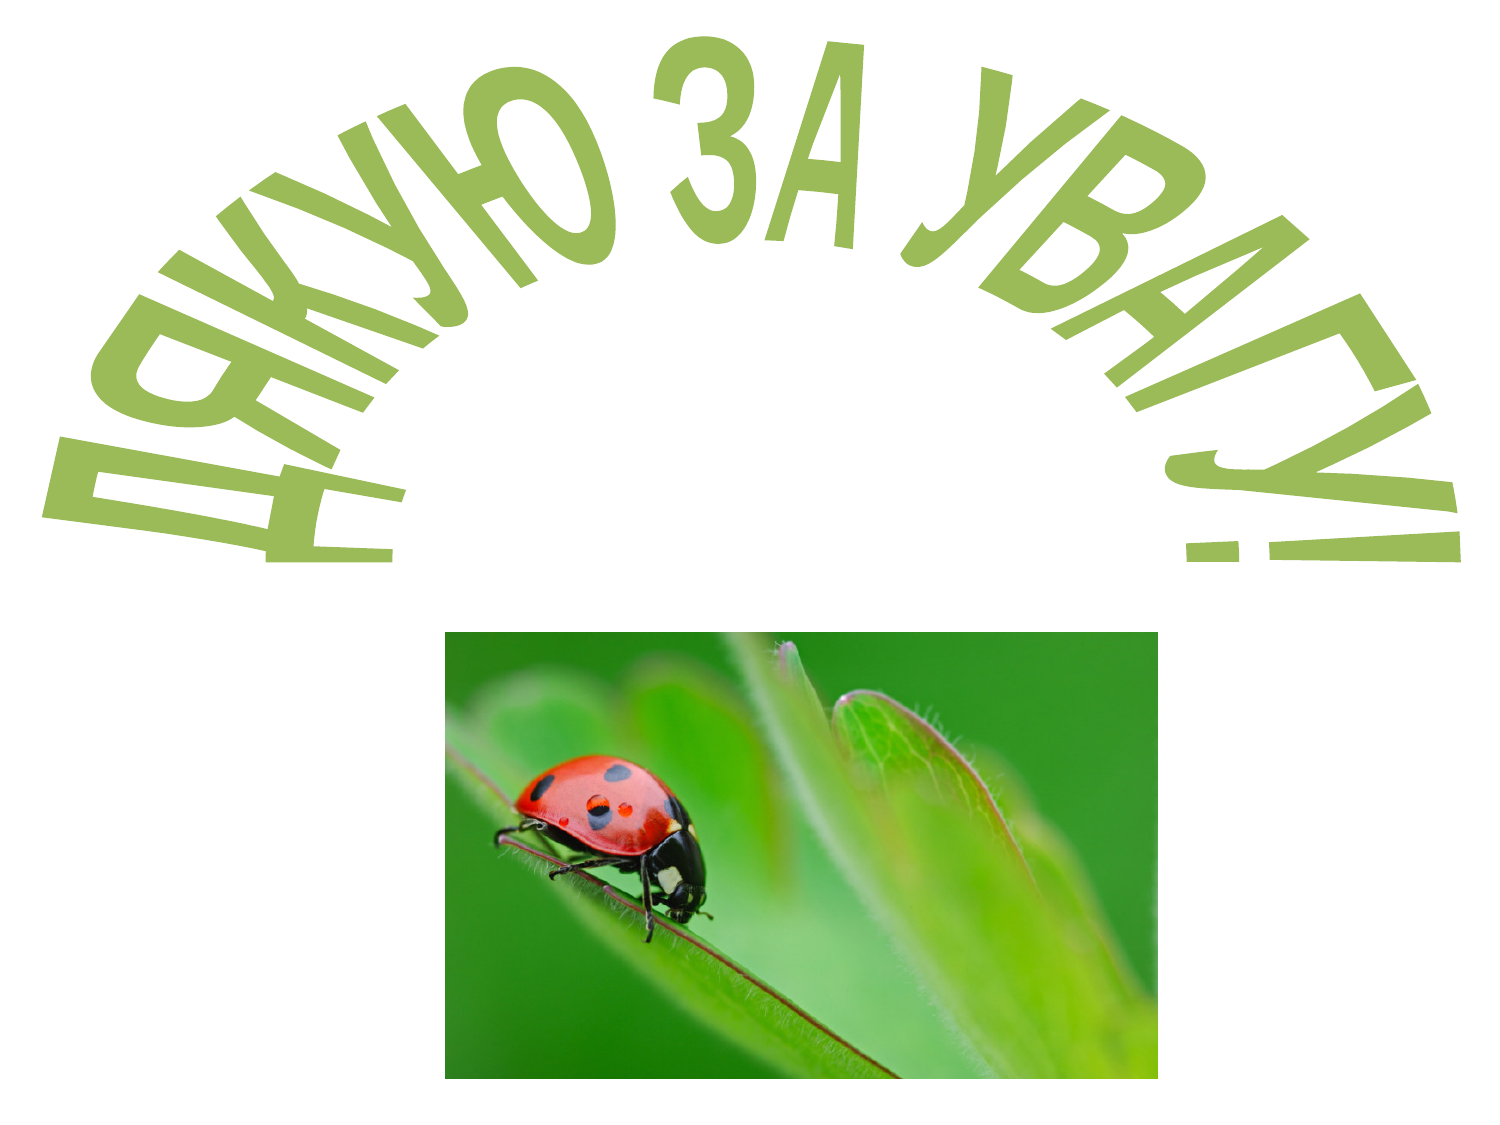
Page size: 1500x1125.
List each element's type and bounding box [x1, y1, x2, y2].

picture [445, 632, 1158, 1079]
